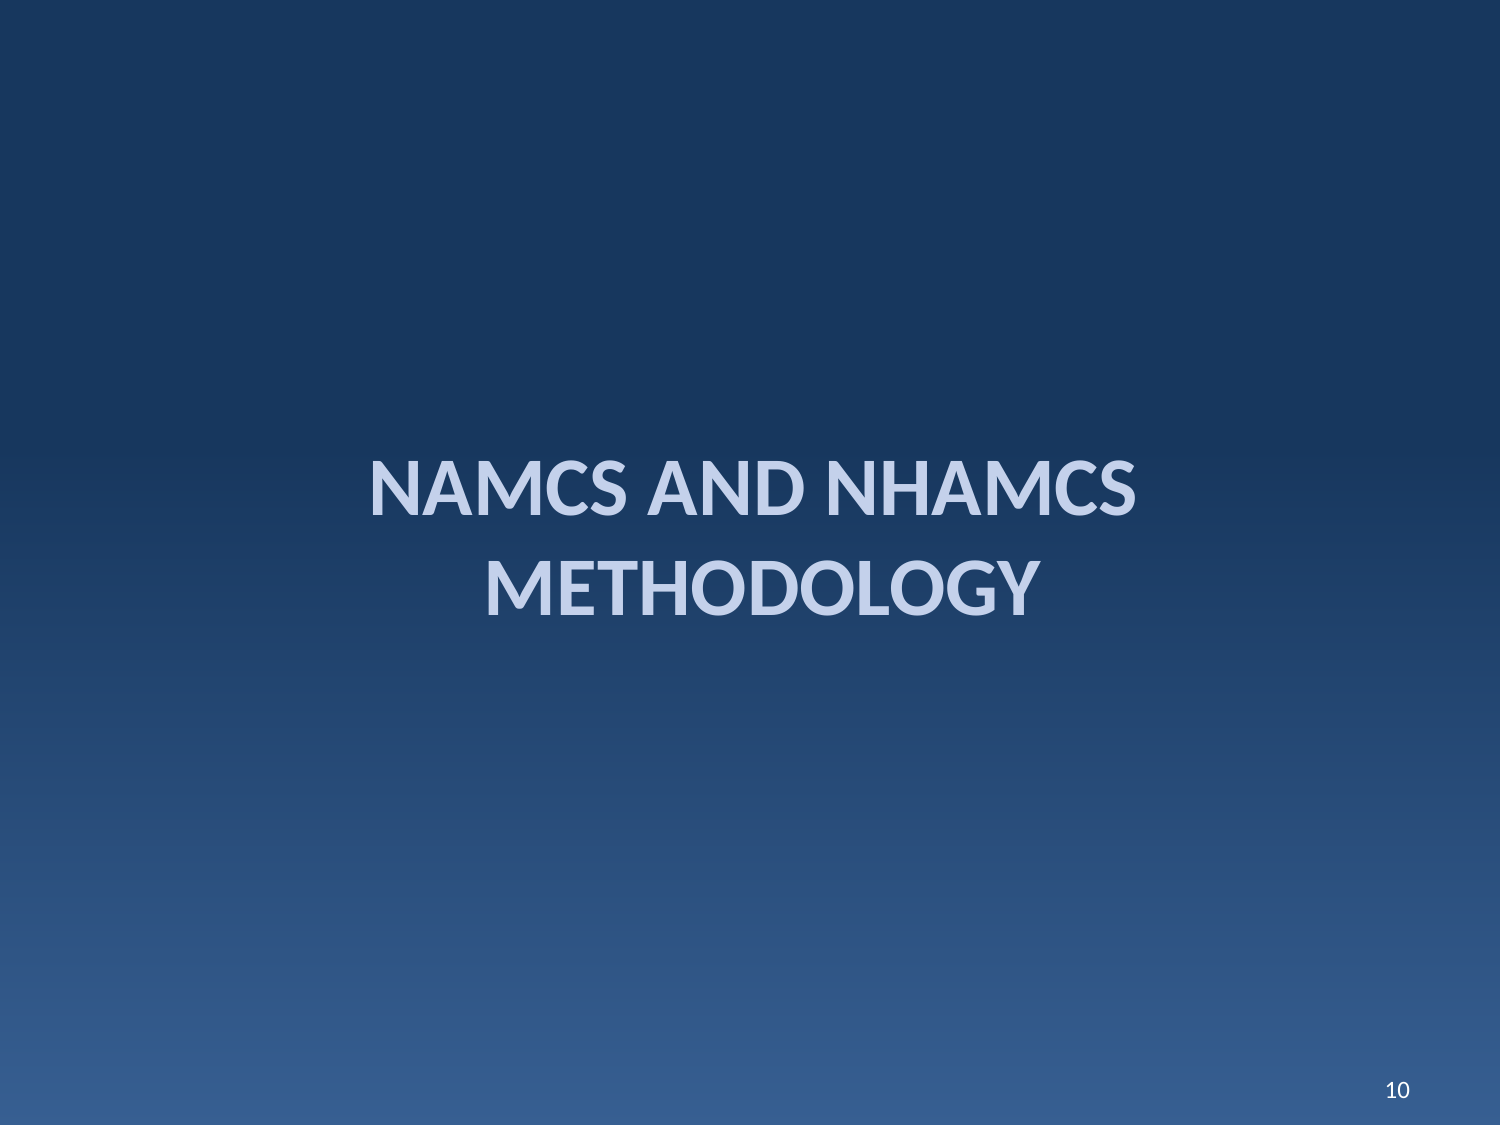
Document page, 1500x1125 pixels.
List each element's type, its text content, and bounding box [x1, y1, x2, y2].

slide_number 10 [1074, 1074, 1425, 1103]
text_box NAMCS AND NHAMCS METHODOLOGY [137, 424, 1388, 640]
